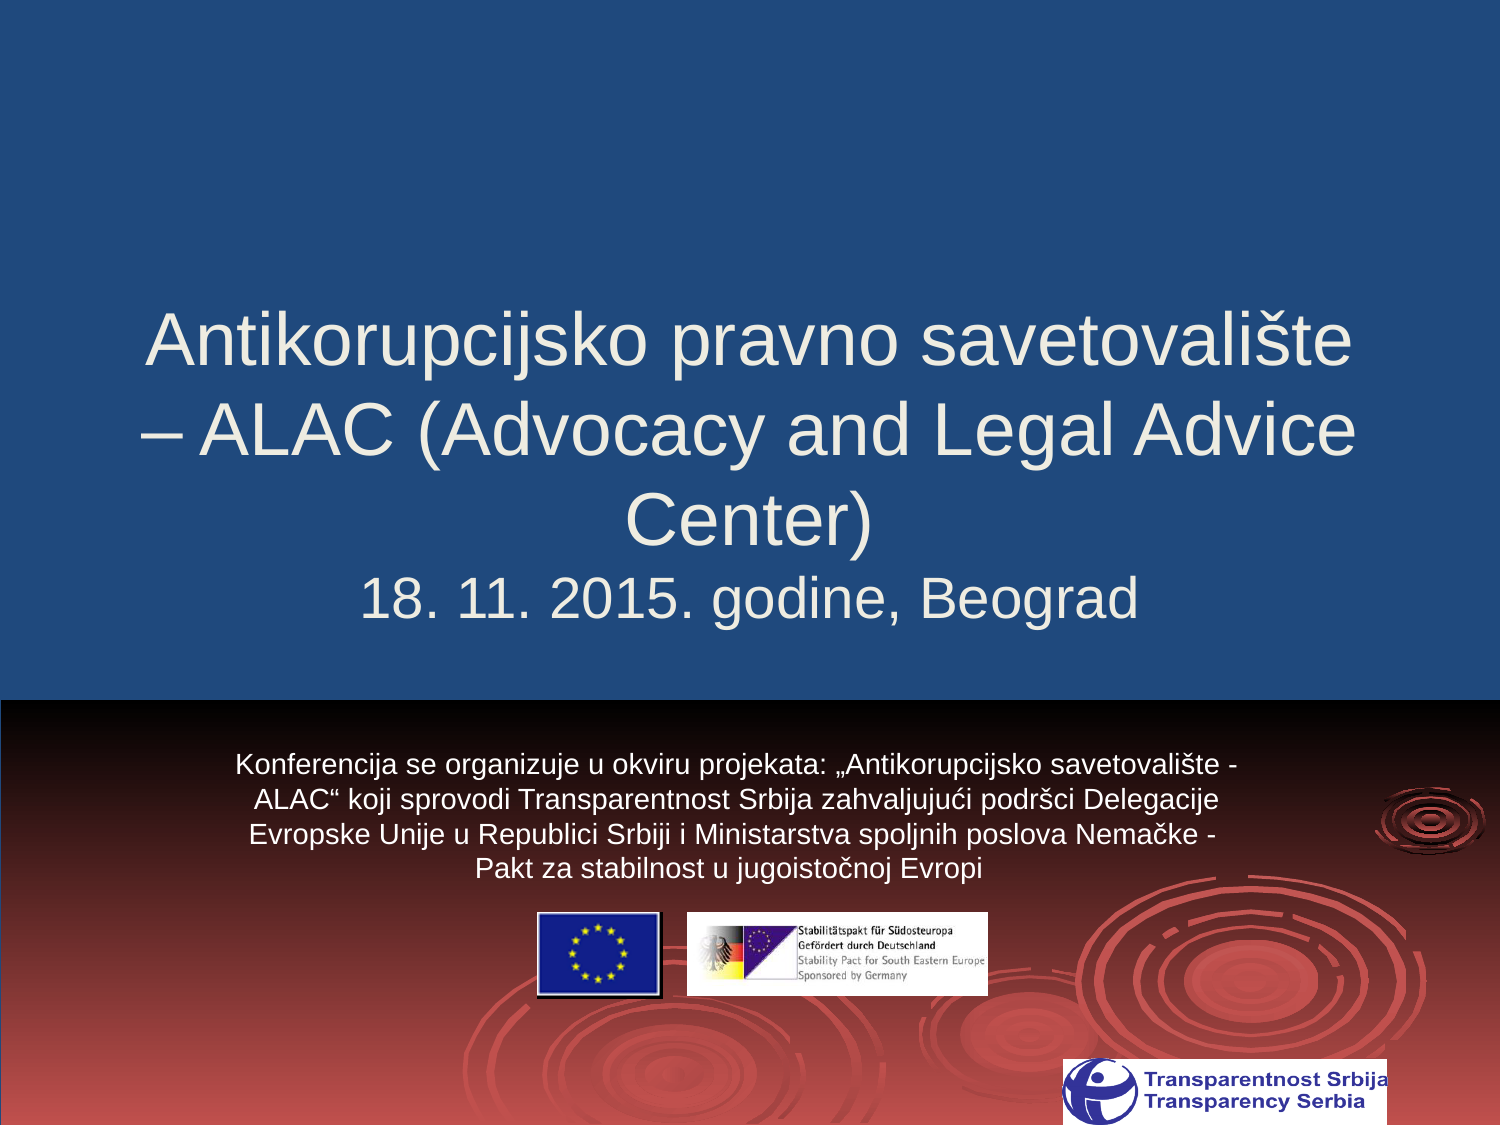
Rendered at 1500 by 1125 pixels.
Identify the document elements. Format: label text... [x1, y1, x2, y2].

picture [1062, 1058, 1388, 1125]
picture [537, 912, 663, 999]
title Antikorupcijsko pravno savetovalište – ALAC (Advocacy and Legal Advice Center) 18. 11. 2015. godine, Beograd [112, 277, 1388, 638]
picture [687, 912, 988, 996]
subtitle Konferencija se organizuje u okviru projekata: „Antikorupcijsko savetovalište - ALAC“ koji sprovodi Transparentnost Srbija zahvaljujući podršci Delegacije Evropske Unije u Republici Srbiji i Ministarstva spoljnih poslova Nemačke - Pakt za stabilnost u jugoistočnoj Evropi [212, 737, 1263, 1026]
